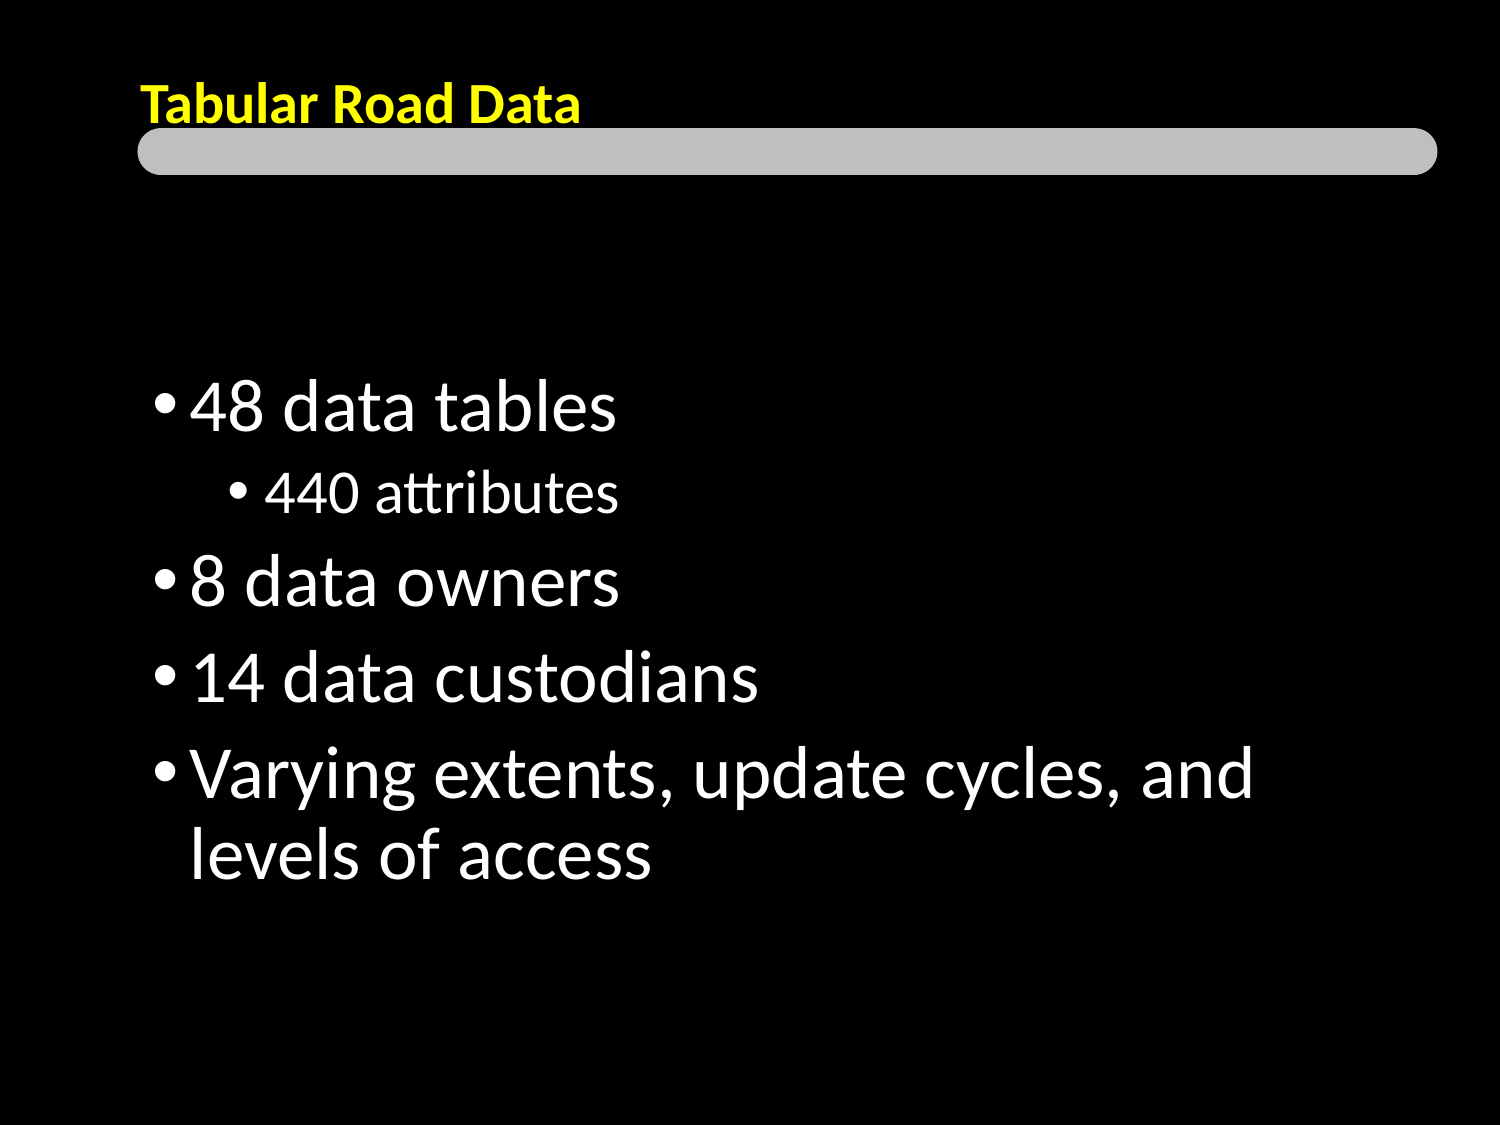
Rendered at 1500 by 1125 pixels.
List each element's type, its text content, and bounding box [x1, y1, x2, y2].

text_box [137, 128, 1438, 175]
text_box Tabular Road Data [125, 62, 1363, 138]
text_box 48 data tables 440 attributes 8 data owners 14 data custodians Varying extents, update cycles, and levels of access [137, 224, 1425, 1038]
